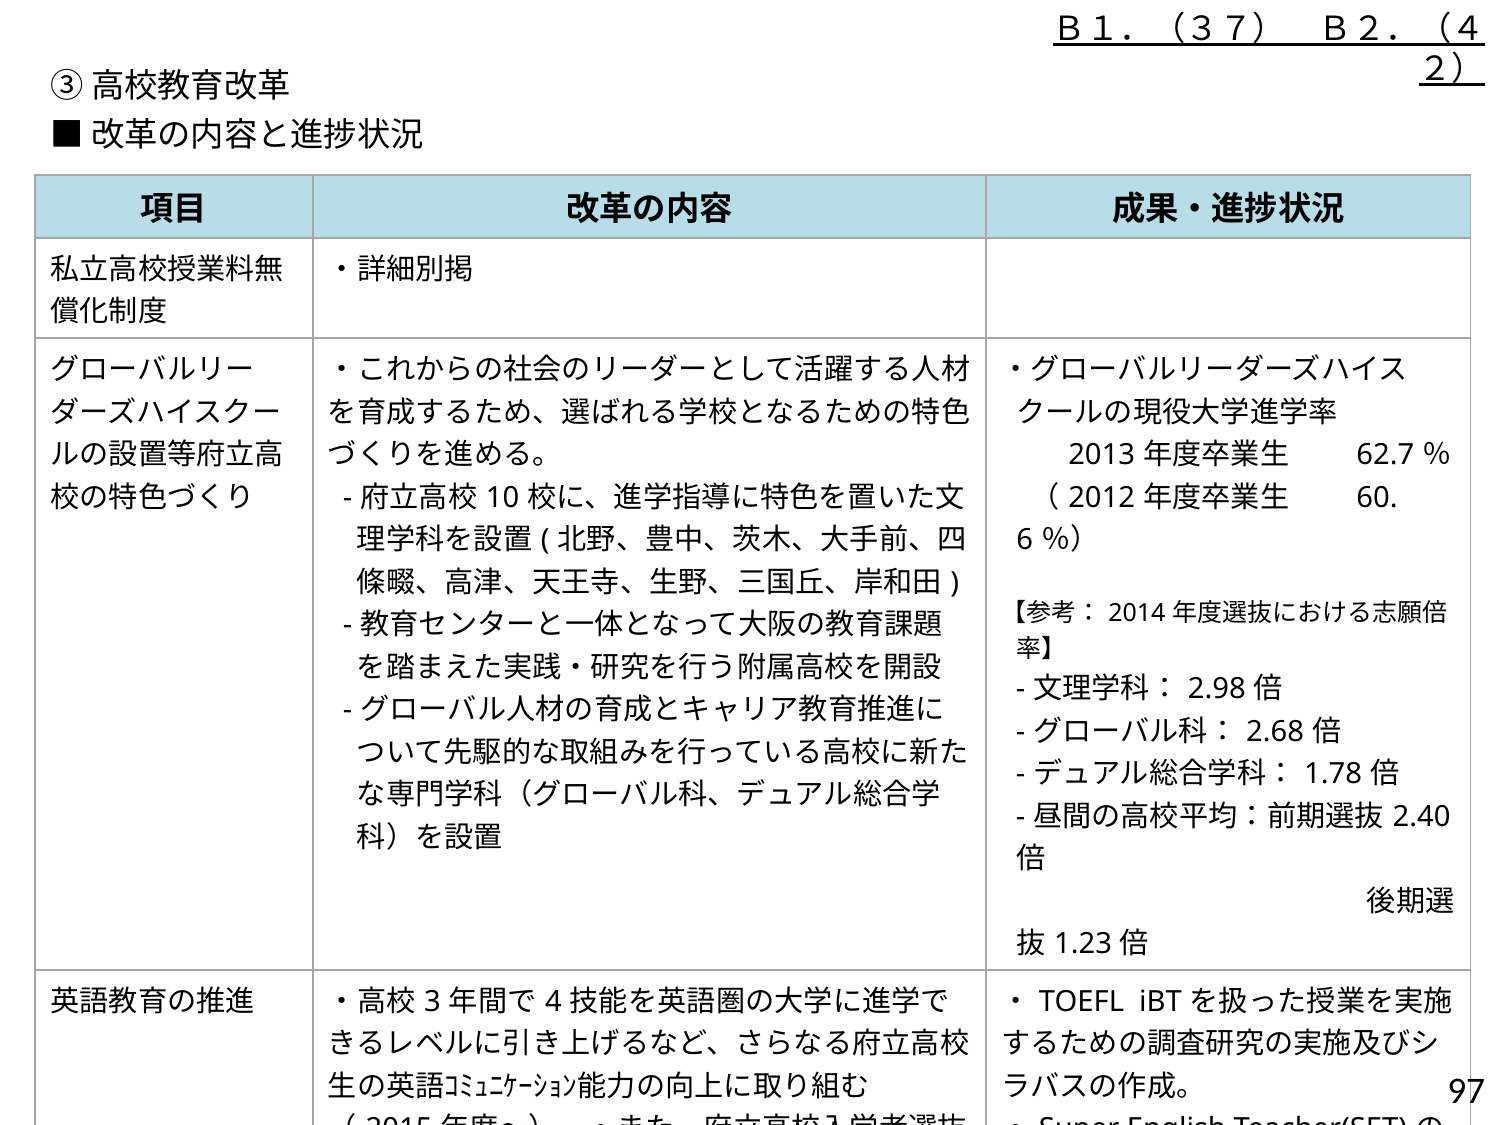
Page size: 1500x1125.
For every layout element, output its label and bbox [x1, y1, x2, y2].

text_box [35, 0, 1500, 160]
table_cell [987, 239, 1470, 337]
table_cell [314, 239, 985, 337]
text_box [1387, 1058, 1500, 1119]
table_header [36, 176, 312, 237]
table_cell [36, 971, 312, 1125]
table_cell [36, 239, 312, 337]
table_header [314, 176, 985, 237]
table_cell [987, 971, 1470, 1125]
table_cell [314, 971, 985, 1125]
table_header [987, 176, 1470, 237]
table_cell [314, 339, 985, 969]
table_cell [987, 339, 1470, 969]
table_cell [36, 339, 312, 969]
